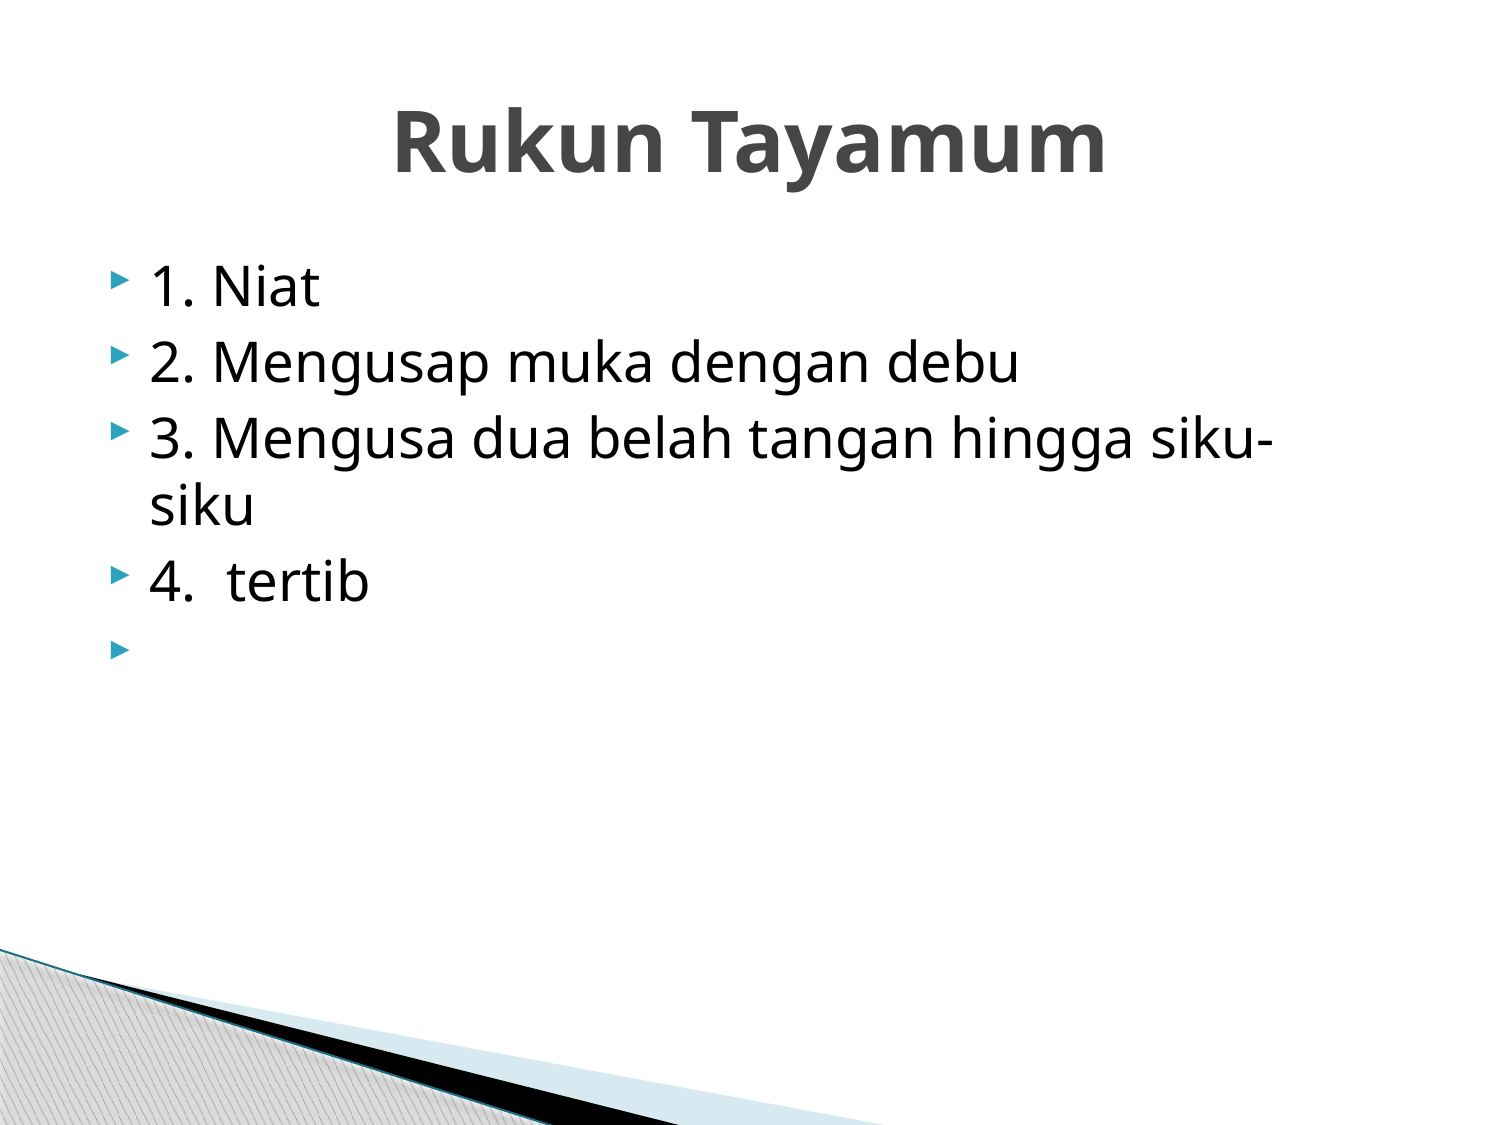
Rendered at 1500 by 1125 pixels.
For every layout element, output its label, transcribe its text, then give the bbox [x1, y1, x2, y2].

list 1. Niat 2. Mengusap muka dengan debu 3. Mengusa dua belah tangan hingga siku- siku 4. tertib [75, 243, 1425, 986]
title Rukun Tayamum [75, 45, 1425, 233]
